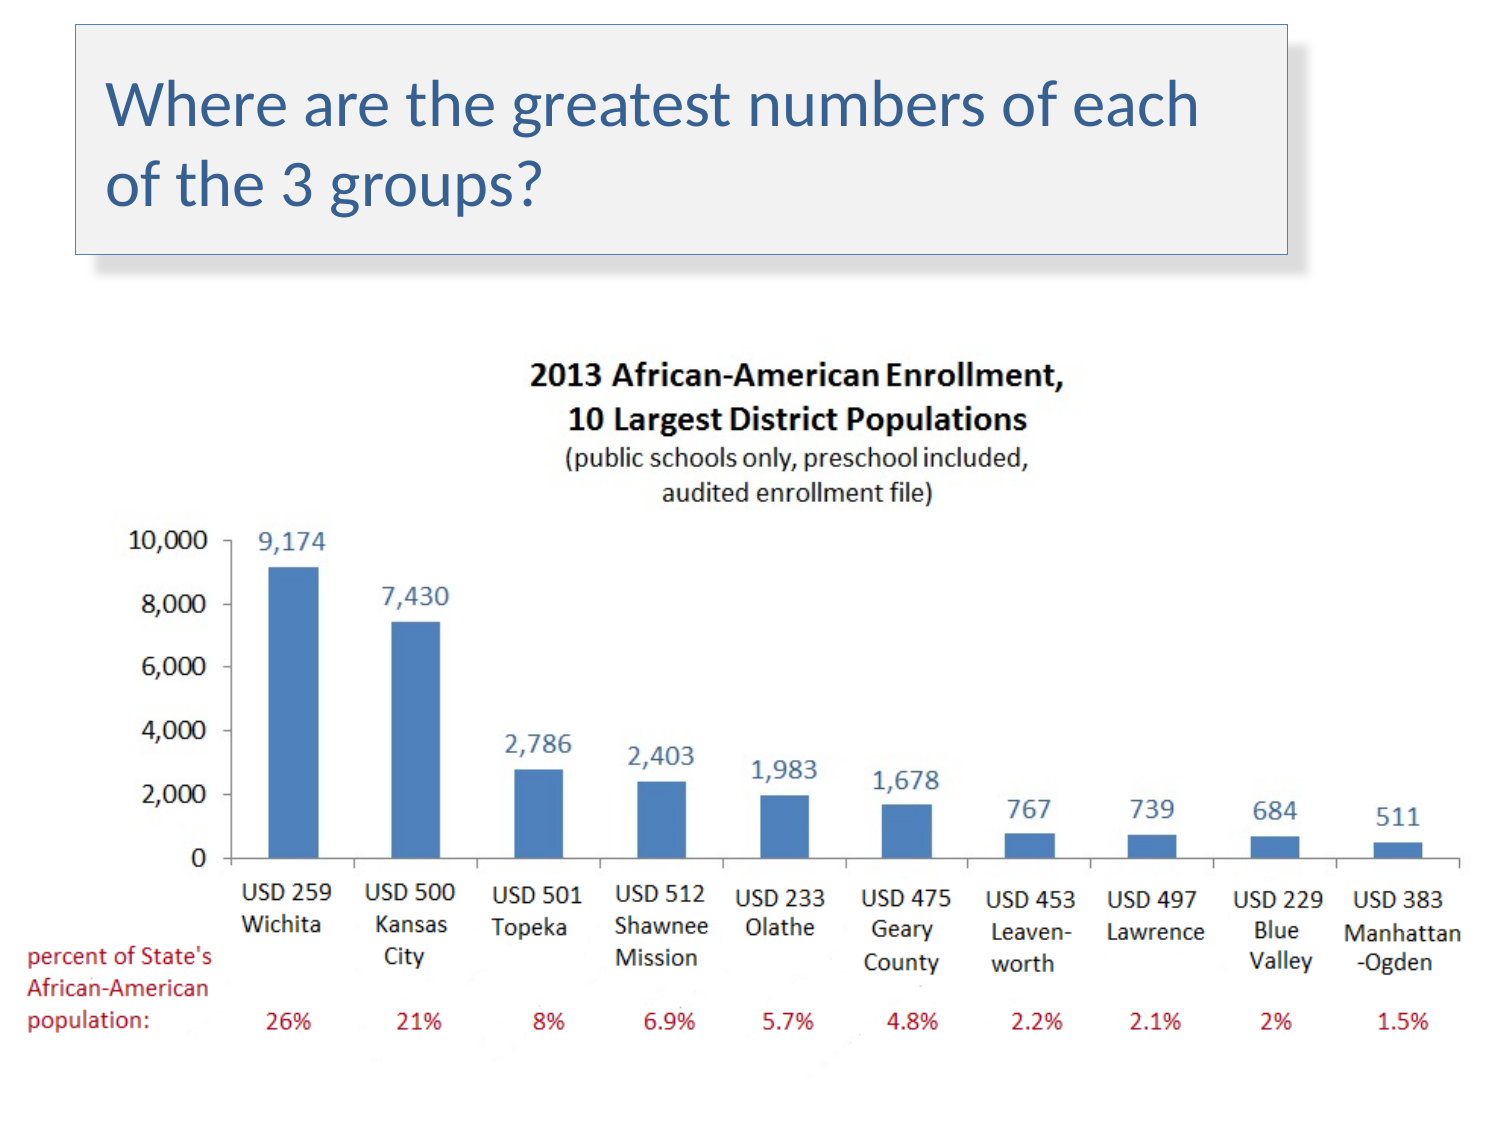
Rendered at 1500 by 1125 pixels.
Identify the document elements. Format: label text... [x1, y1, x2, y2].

picture [0, 324, 1500, 1080]
title Where are the greatest numbers of each of the 3 groups? [75, 24, 1288, 255]
